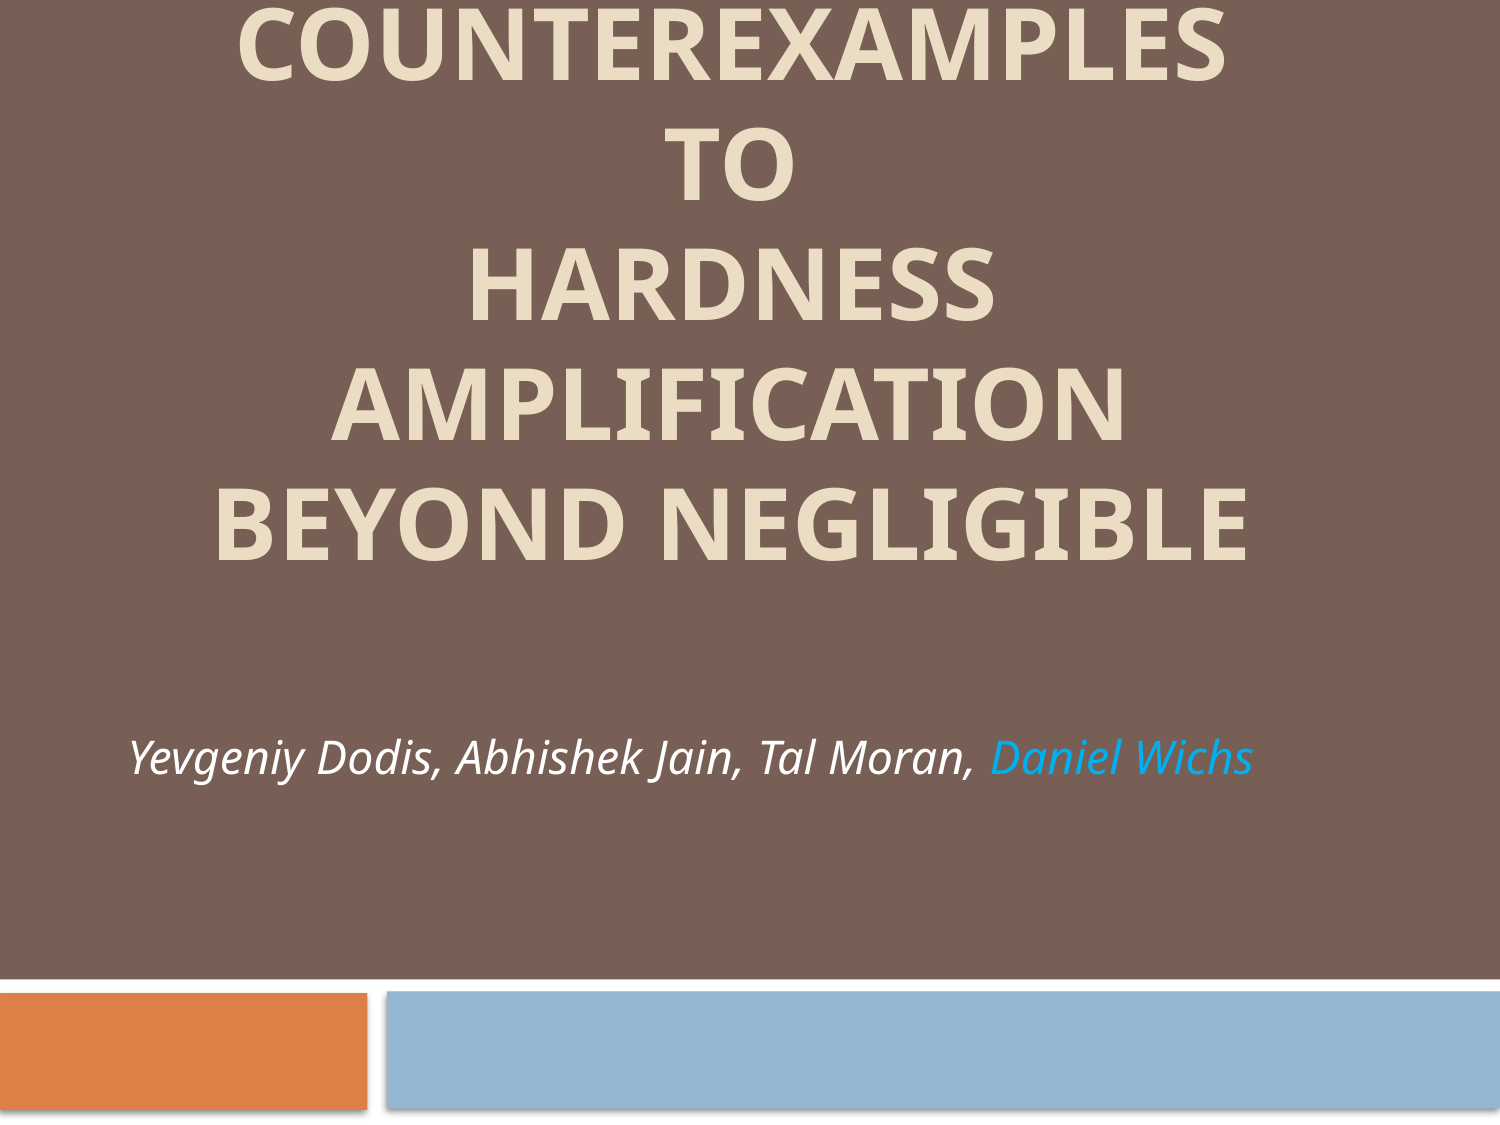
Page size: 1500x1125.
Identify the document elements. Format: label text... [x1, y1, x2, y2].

subtitle Yevgeniy Dodis, Abhishek Jain, Tal Moran, Daniel Wichs [112, 699, 1400, 813]
title COUNTEREXAMPLES to Hardness Amplification beyond negligible [87, 12, 1375, 588]
